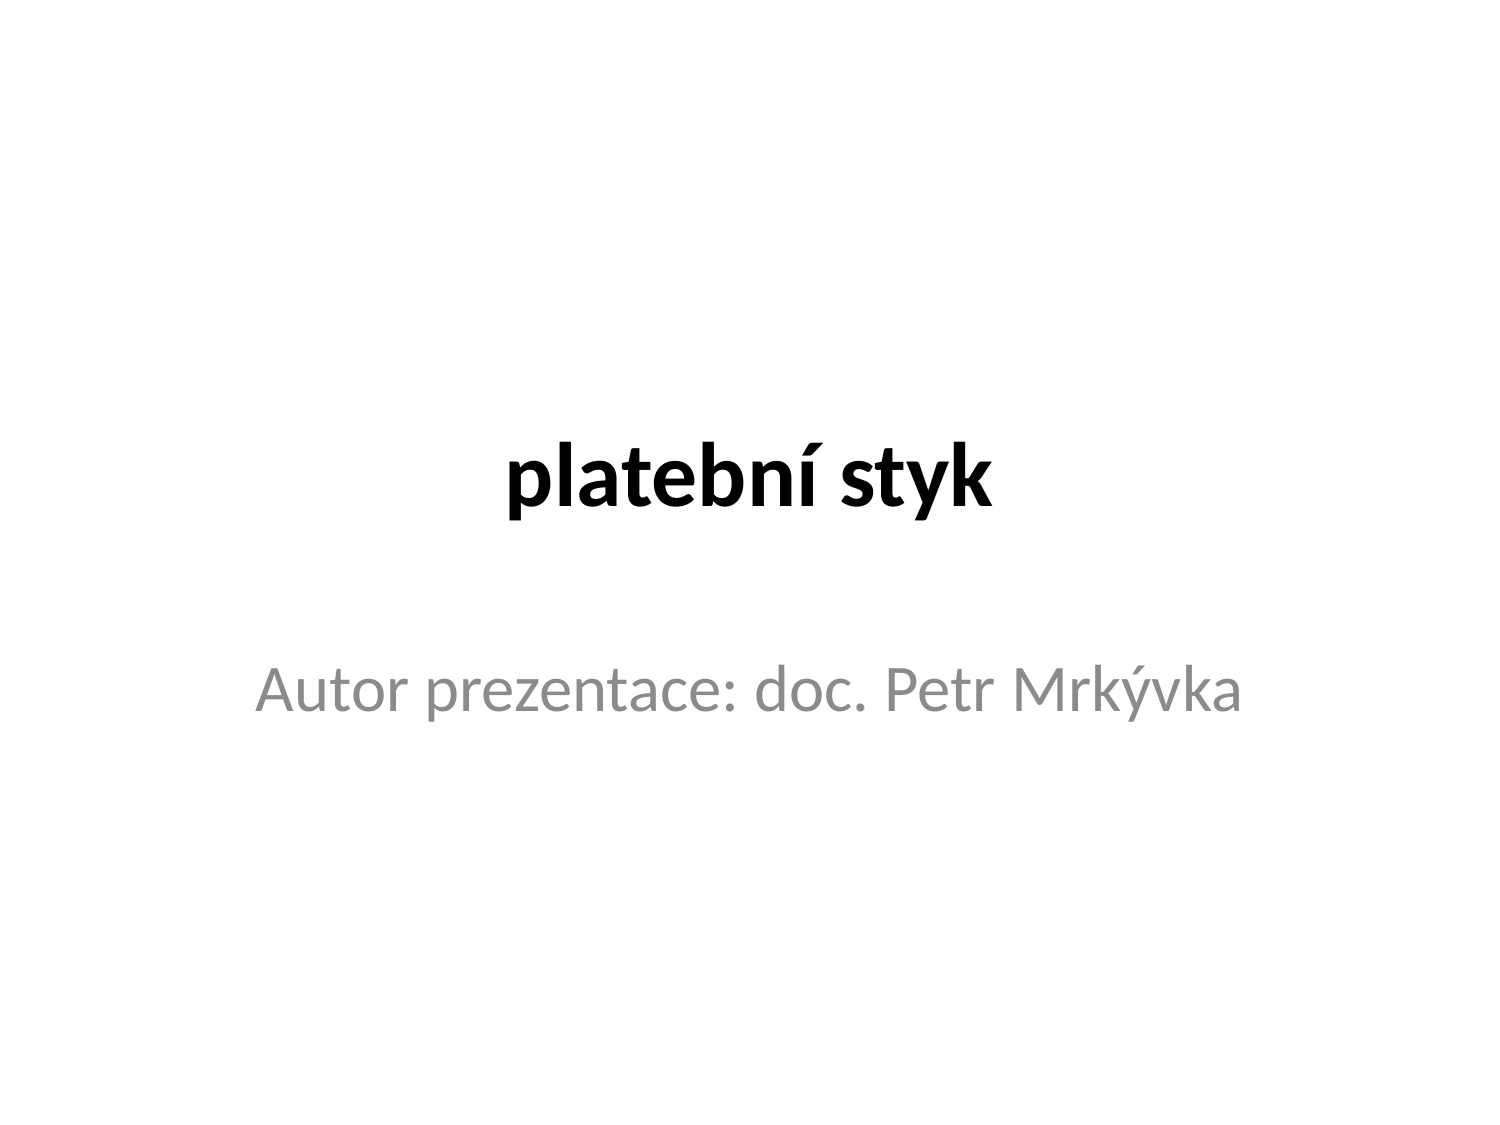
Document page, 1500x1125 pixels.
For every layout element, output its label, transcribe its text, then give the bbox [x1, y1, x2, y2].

subtitle Autor prezentace: doc. Petr Mrkývka [225, 637, 1275, 925]
title platební styk [112, 349, 1388, 591]
